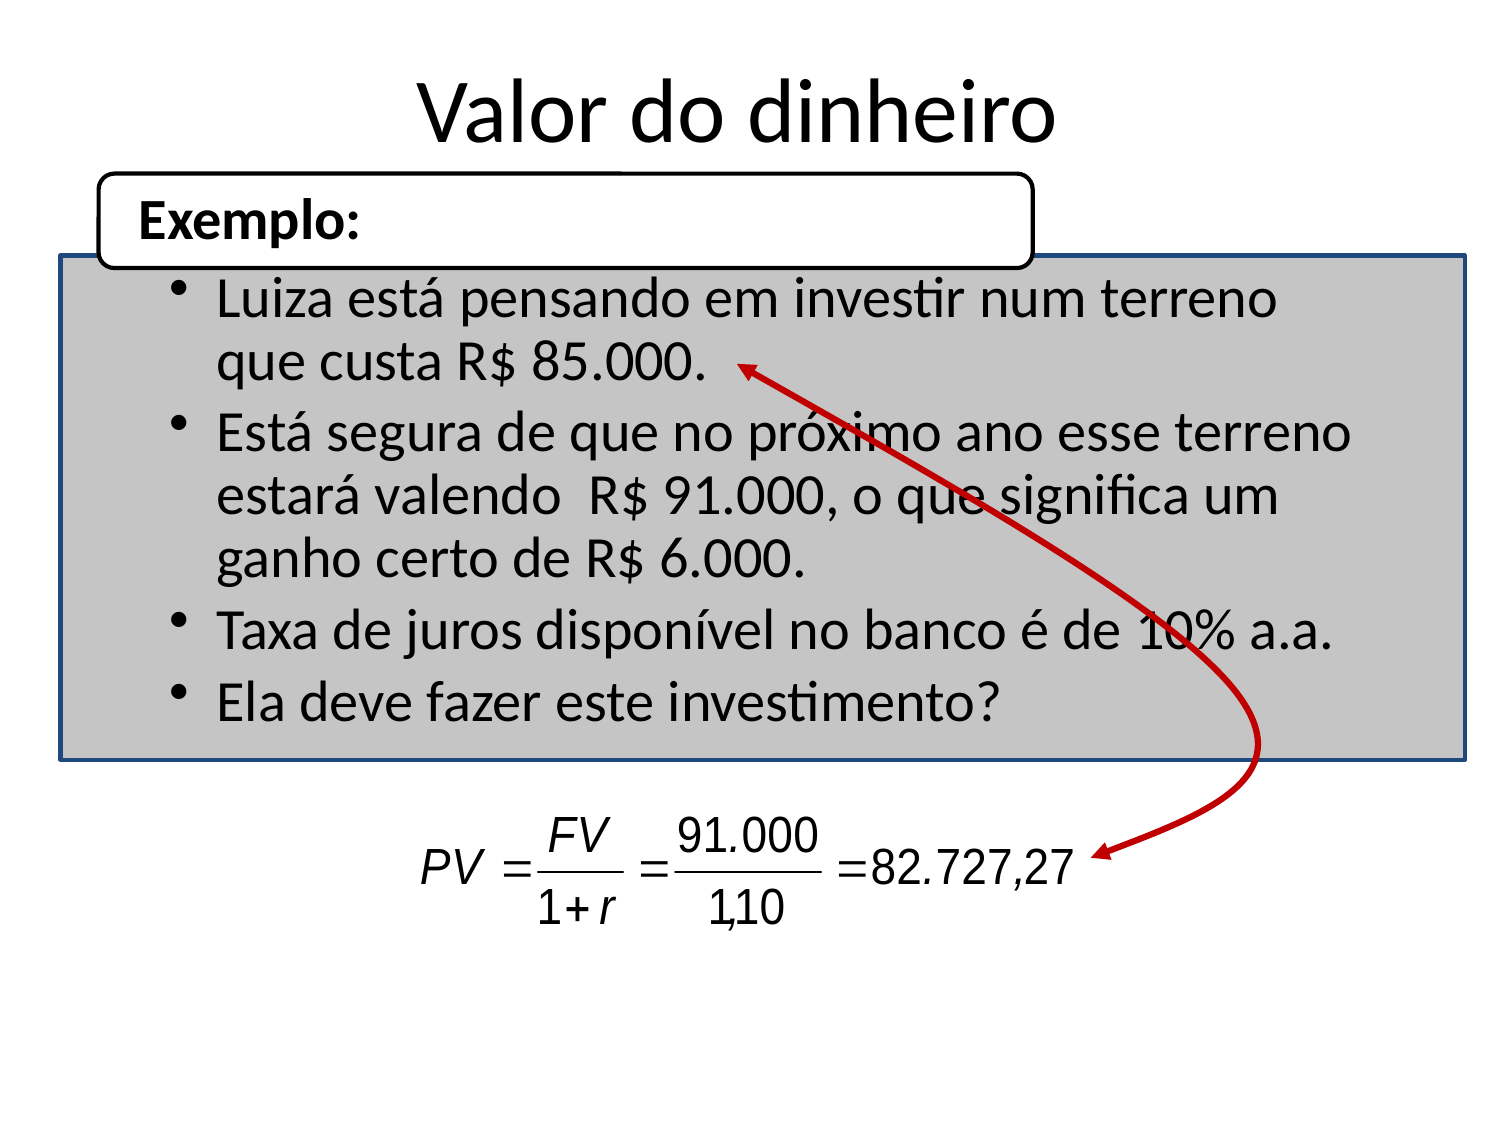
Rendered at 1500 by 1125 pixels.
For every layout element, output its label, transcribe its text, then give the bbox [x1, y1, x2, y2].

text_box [60, 254, 1466, 761]
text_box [413, 803, 1083, 944]
title Valor do dinheiro [100, 42, 1376, 169]
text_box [98, 173, 1033, 269]
text_box [1027, 770, 1253, 860]
